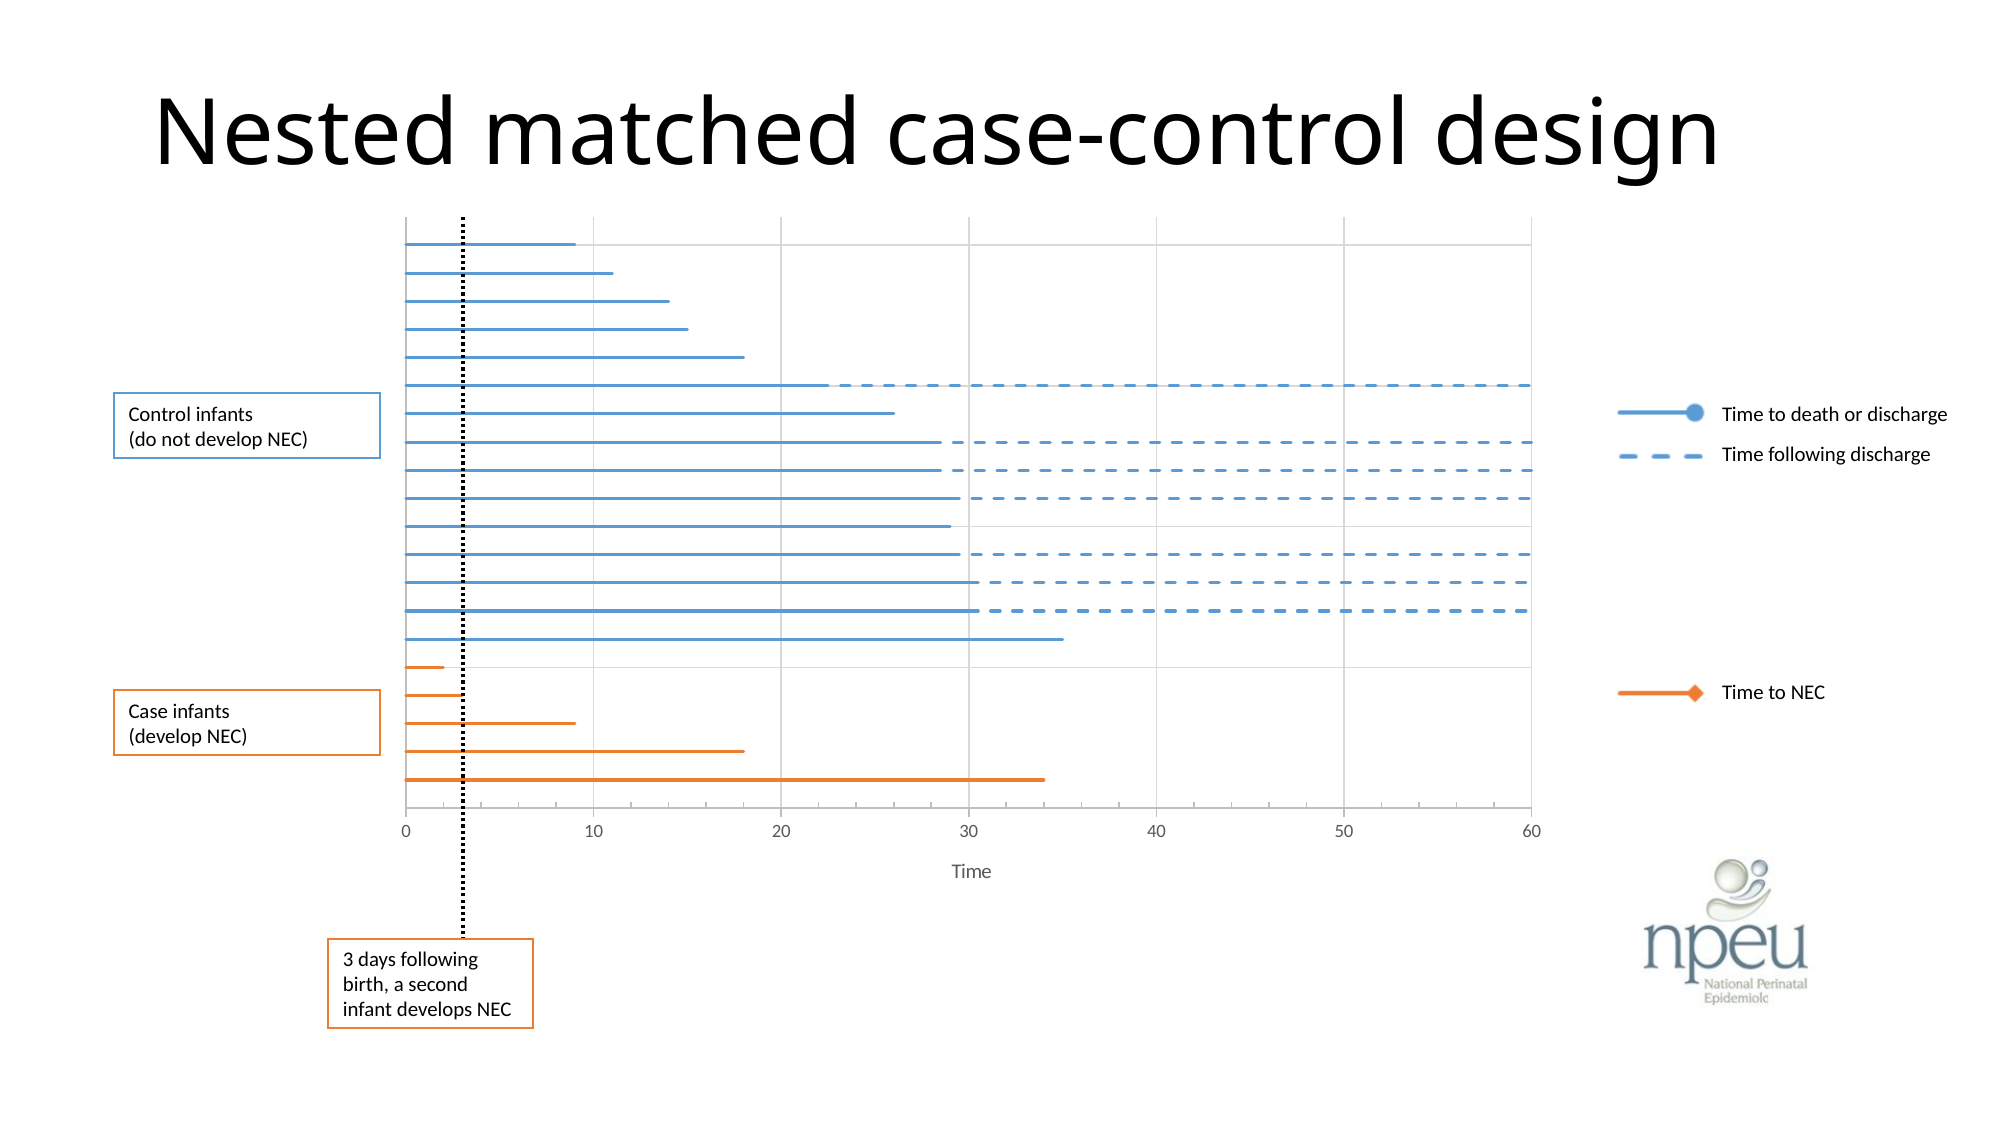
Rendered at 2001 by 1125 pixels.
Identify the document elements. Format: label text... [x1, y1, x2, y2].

text_box Time to death or discharge [1707, 393, 1984, 433]
picture [1605, 440, 1708, 474]
picture [1627, 842, 1833, 1020]
text_box Time following discharge [1707, 433, 1974, 474]
picture [1599, 390, 1706, 437]
text_box Time to NEC [1707, 671, 1974, 712]
text_box Nested matched case-control design [137, 59, 1863, 192]
picture [1609, 661, 1706, 724]
text_box Control infants (do not develop NEC) [113, 392, 380, 459]
chart [380, 191, 1598, 925]
text_box 3 days following birth, a second infant develops NEC [327, 938, 534, 1029]
text_box Case infants (develop NEC) [113, 689, 380, 756]
